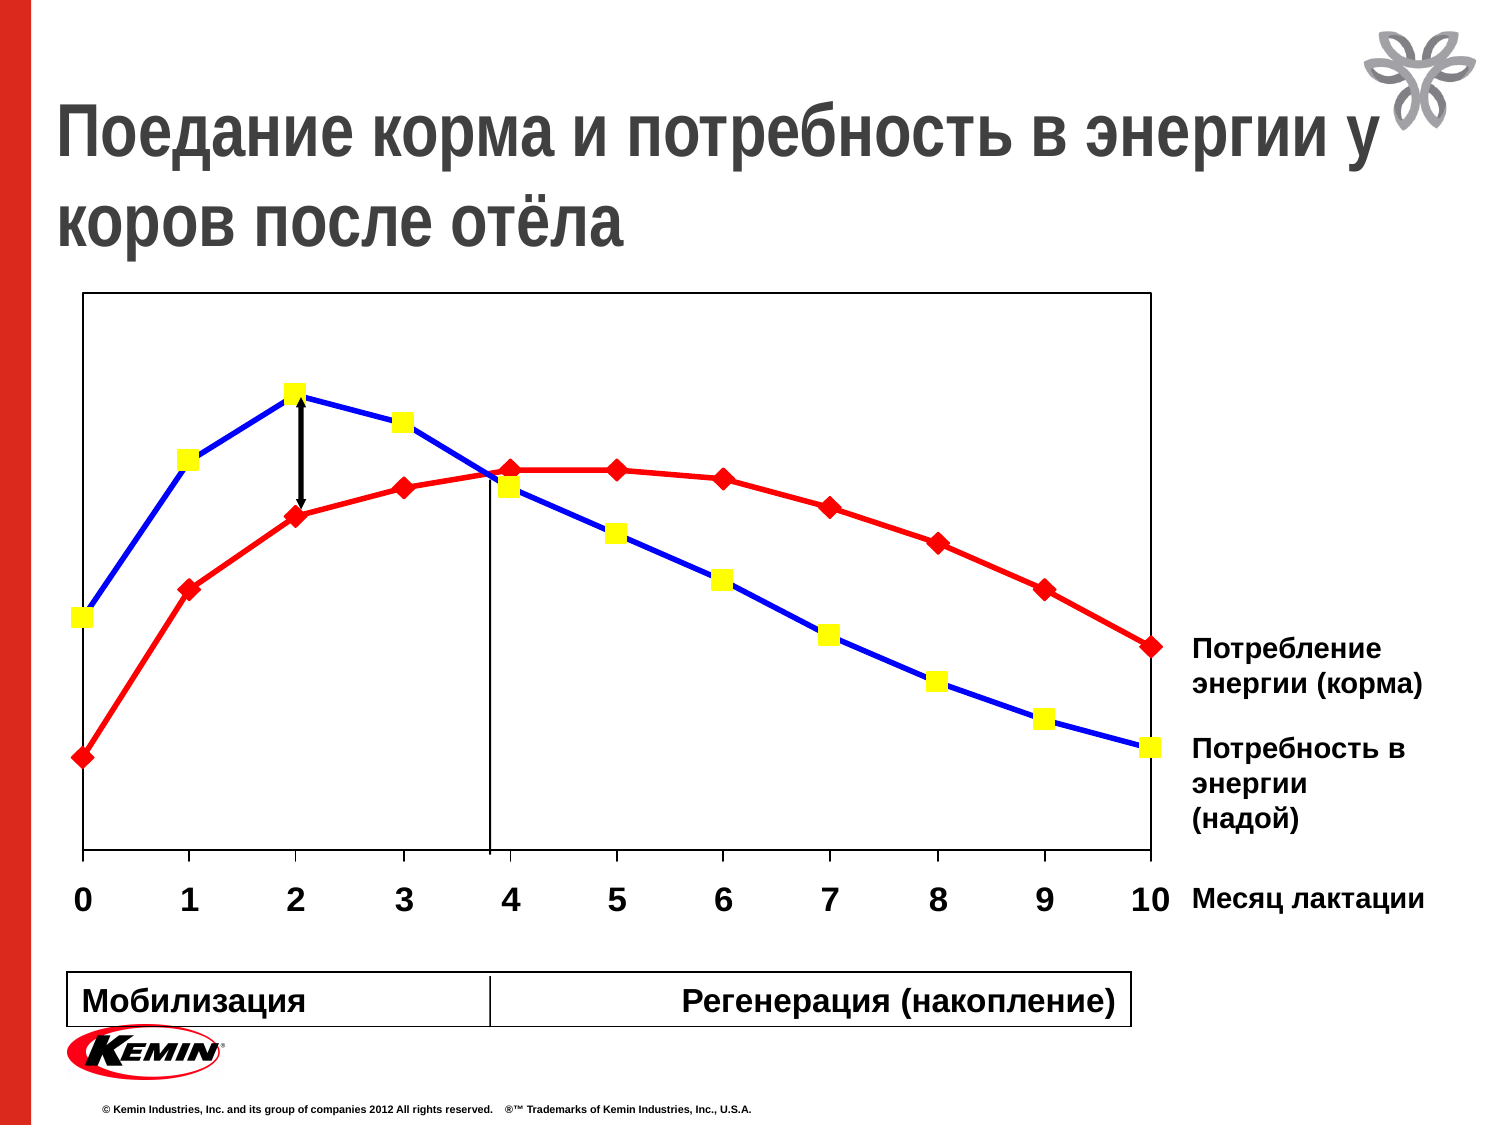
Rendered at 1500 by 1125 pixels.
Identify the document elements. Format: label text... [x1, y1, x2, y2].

title Поедание корма и потребность в энергии у коров после отёла [41, 78, 1412, 266]
picture [67, 1042, 225, 1080]
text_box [29, 278, 1441, 1042]
picture [1362, 23, 1477, 138]
